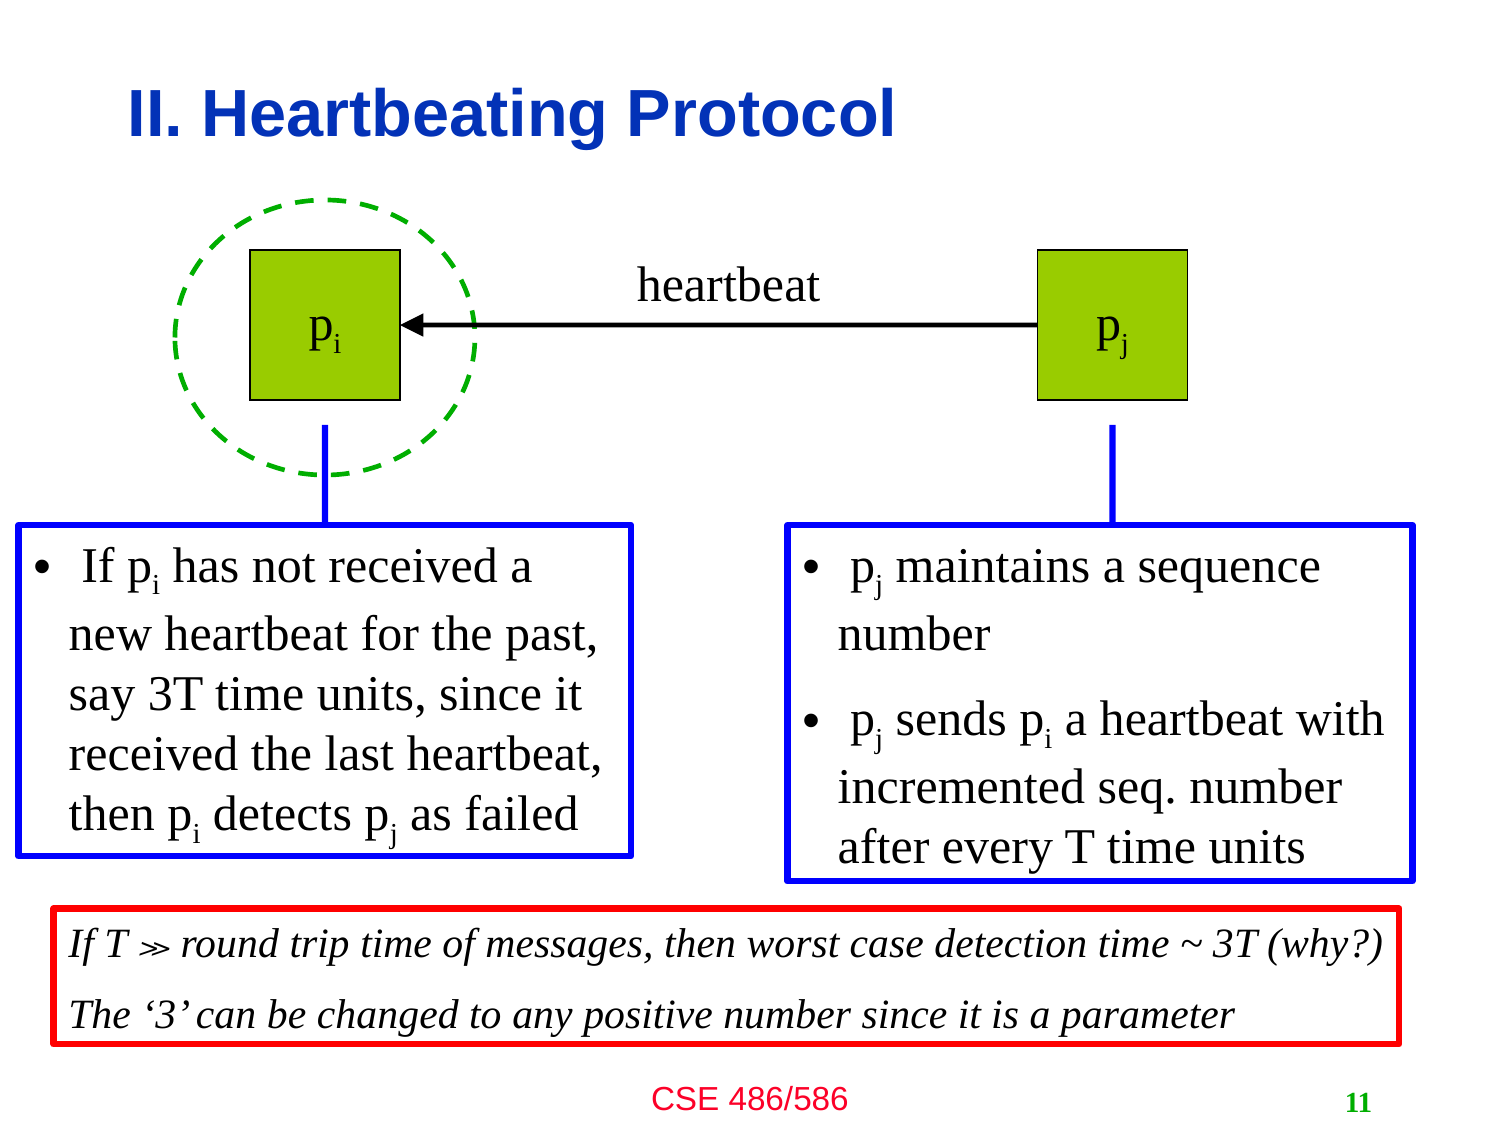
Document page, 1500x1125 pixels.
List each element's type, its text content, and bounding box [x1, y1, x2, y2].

text_box If pi has not received a new heartbeat for the past, say 3T time units, since it received the last heartbeat, then pi detects pj as failed [18, 524, 631, 857]
text_box If T ≫ round trip time of messages, then worst case detection time ~ 3T (why?) The ‘3’ can be changed to any positive number since it is a parameter [53, 908, 1400, 1045]
text_box pj [1037, 249, 1188, 400]
title II. Heartbeating Protocol [112, 53, 1310, 176]
text_box [399, 314, 1038, 336]
text_box heartbeat [622, 244, 836, 319]
text_box [174, 199, 475, 476]
slide_number 11 [1074, 1076, 1388, 1125]
text_box pj maintains a sequence number pj sends pi a heartbeat with incremented seq. number after every T time units [787, 525, 1413, 882]
